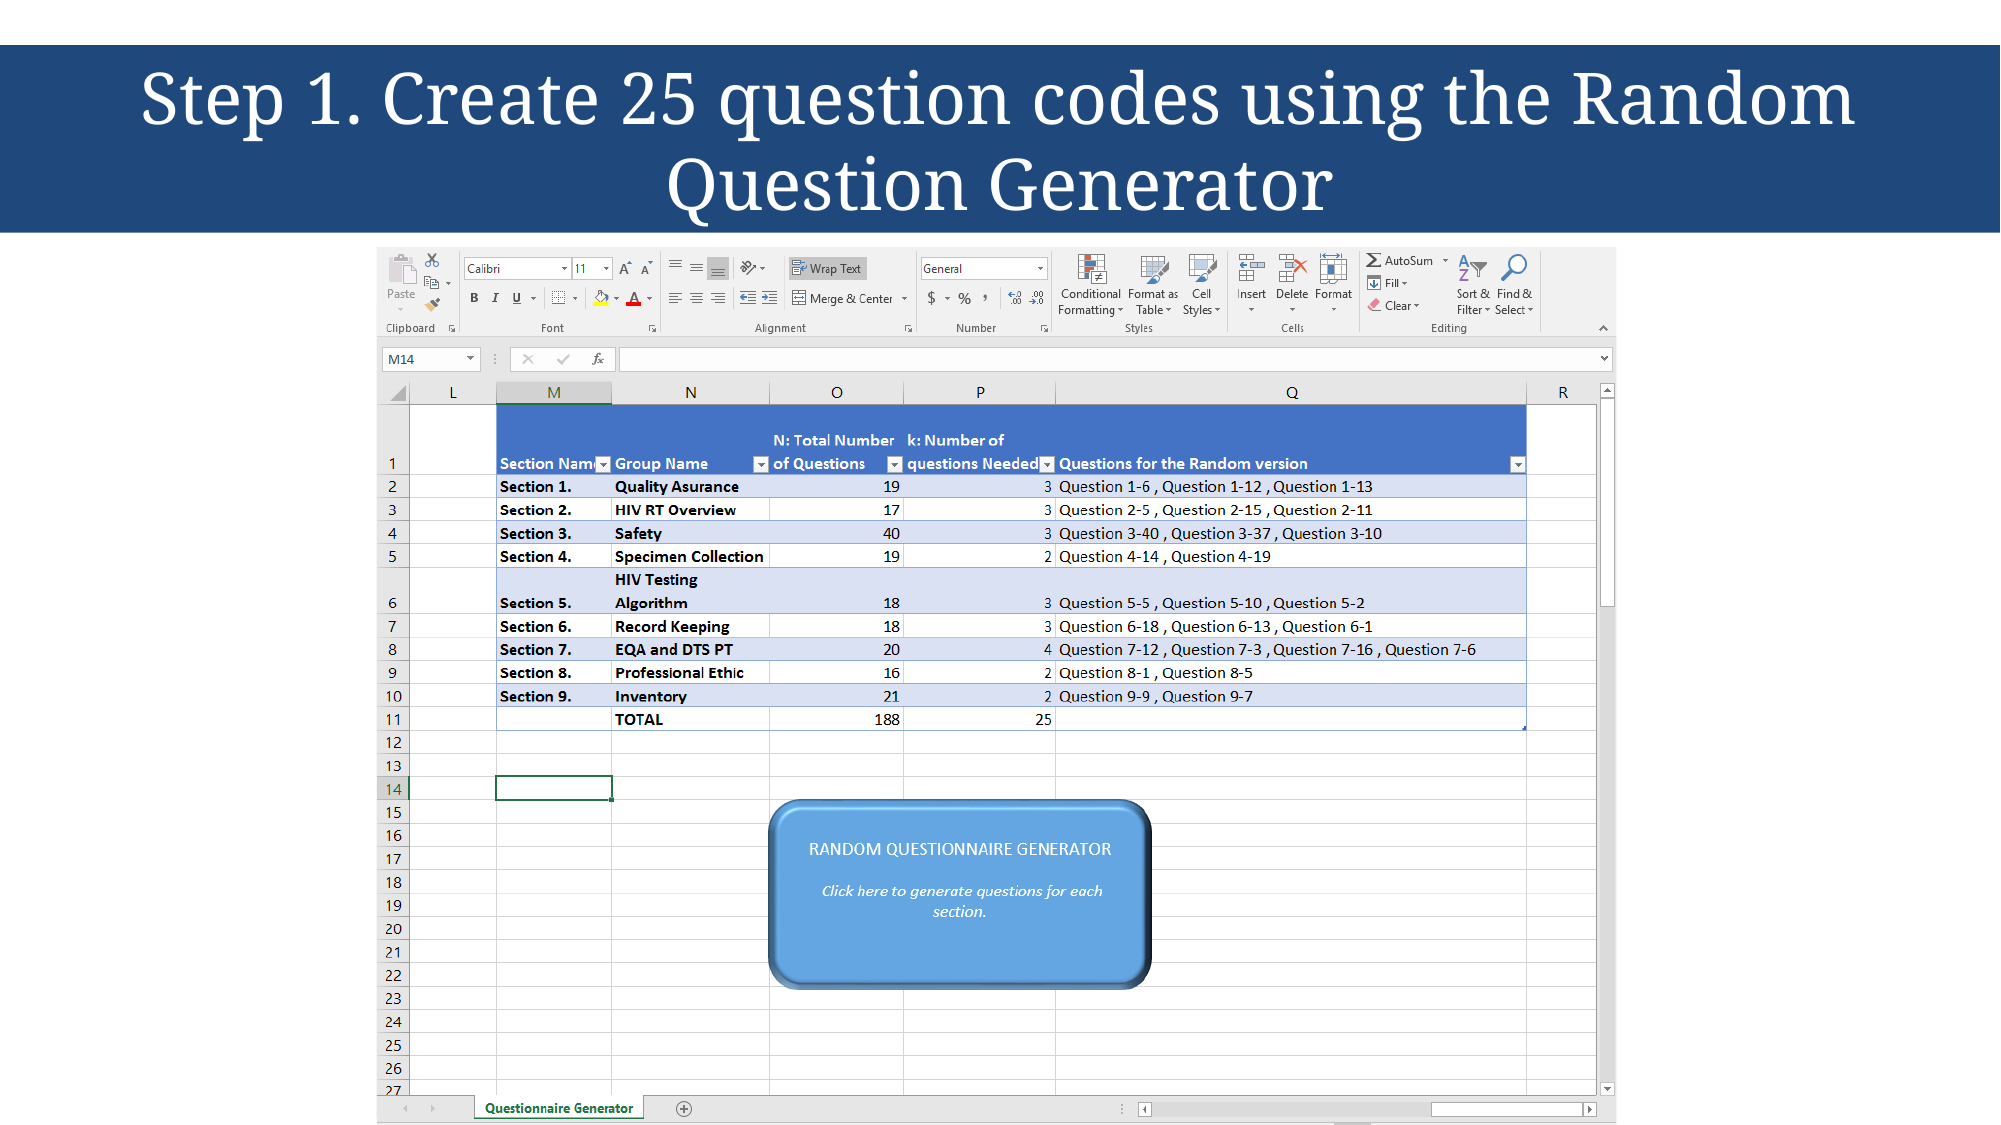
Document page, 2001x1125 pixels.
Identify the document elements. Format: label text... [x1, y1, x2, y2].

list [376, 247, 1617, 1125]
title Step 1. Create 25 question codes using the Random Question Generator [0, 45, 2000, 233]
